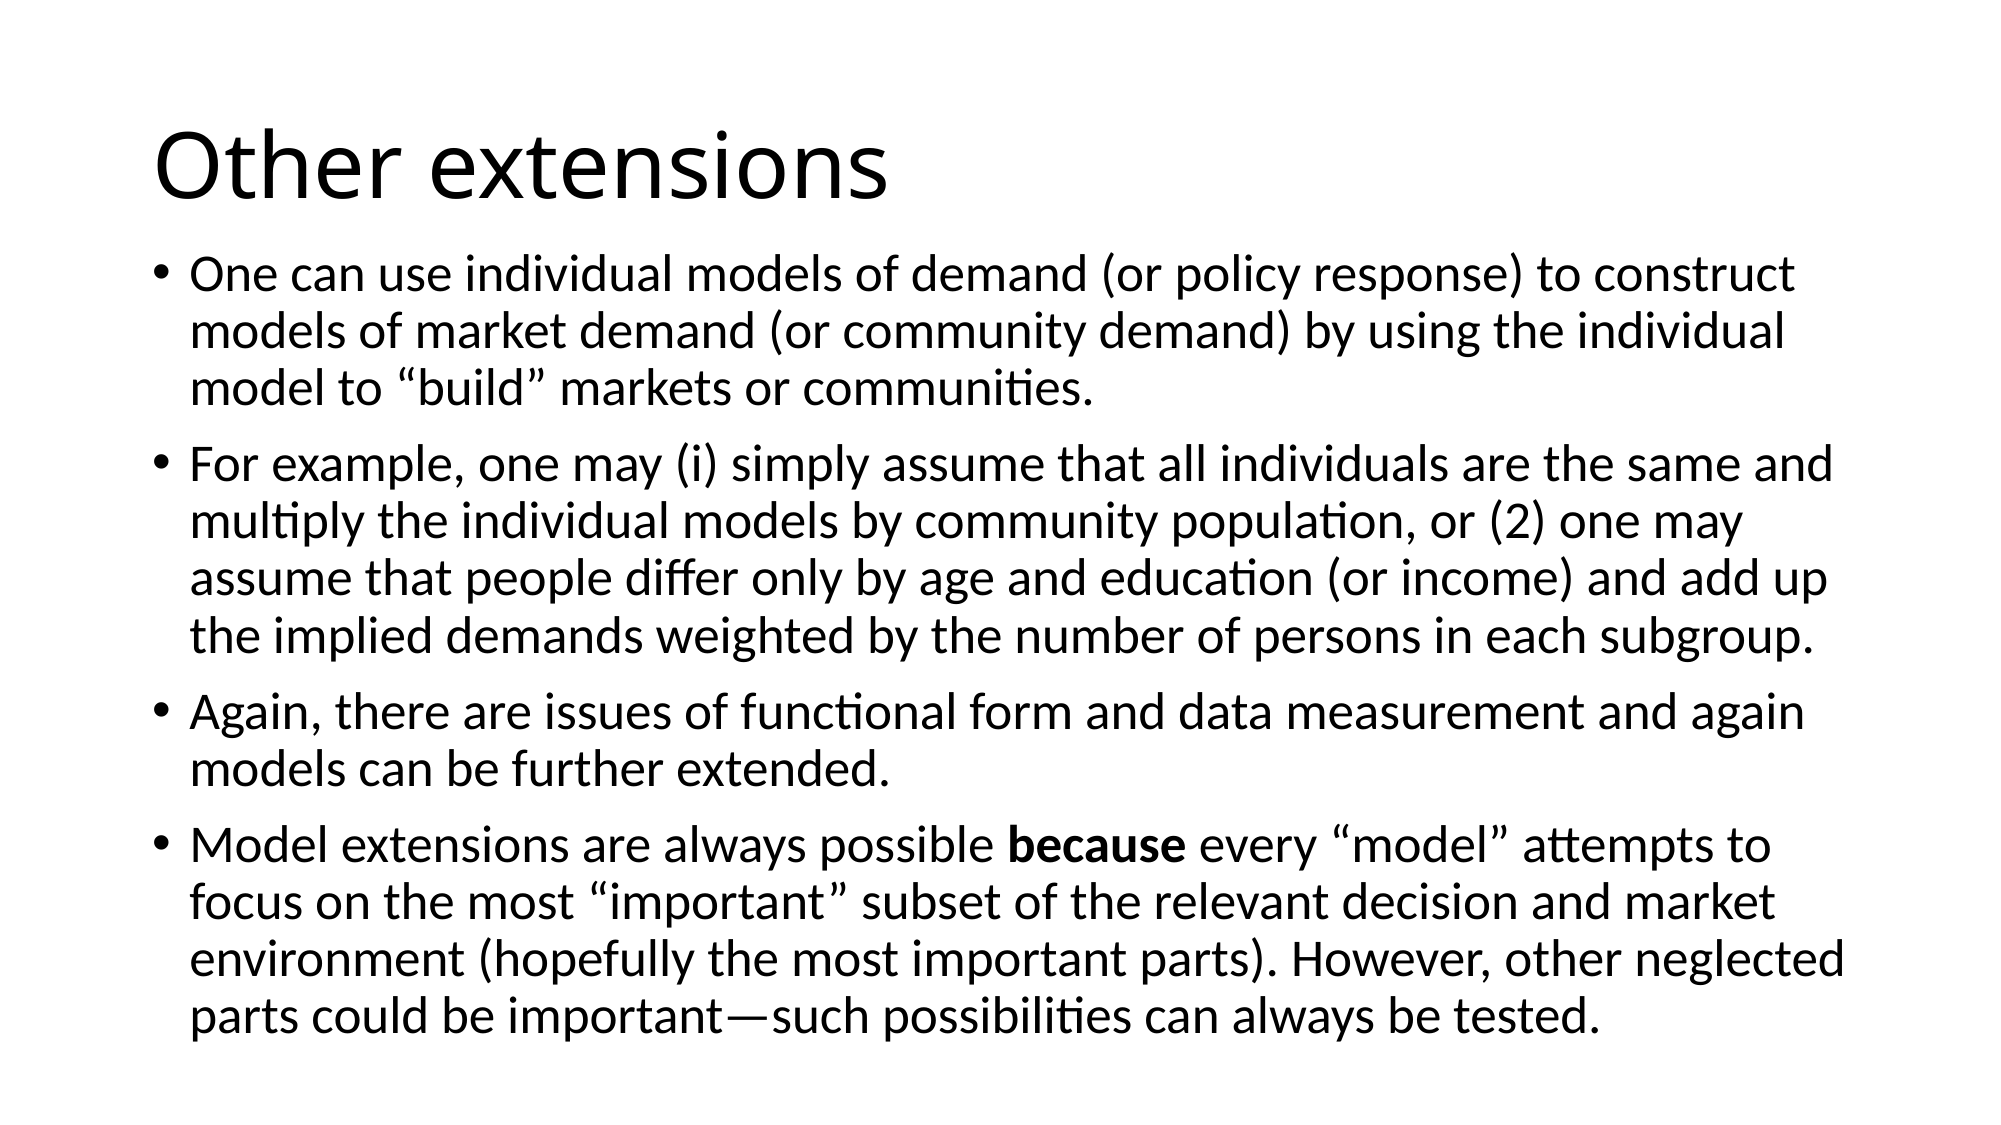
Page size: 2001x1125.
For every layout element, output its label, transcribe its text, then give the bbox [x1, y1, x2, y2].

list One can use individual models of demand (or policy response) to construct models of market demand (or community demand) by using the individual model to “build” markets or communities. For example, one may (i) simply assume that all individuals are the same and multiply the individual models by community population, or (2) one may assume that people differ only by age and education (or income) and add up the implied demands weighted by the number of persons in each subgroup. Again, there are issues of functional form and data measurement and again models can be further extended. Model extensions are always possible because every “model” attempts to focus on the most “important” subset of the relevant decision and market environment (hopefully the most important parts). However, other neglected parts could be important—such possibilities can always be tested. [137, 237, 1863, 1066]
title Other extensions [137, 59, 1863, 237]
